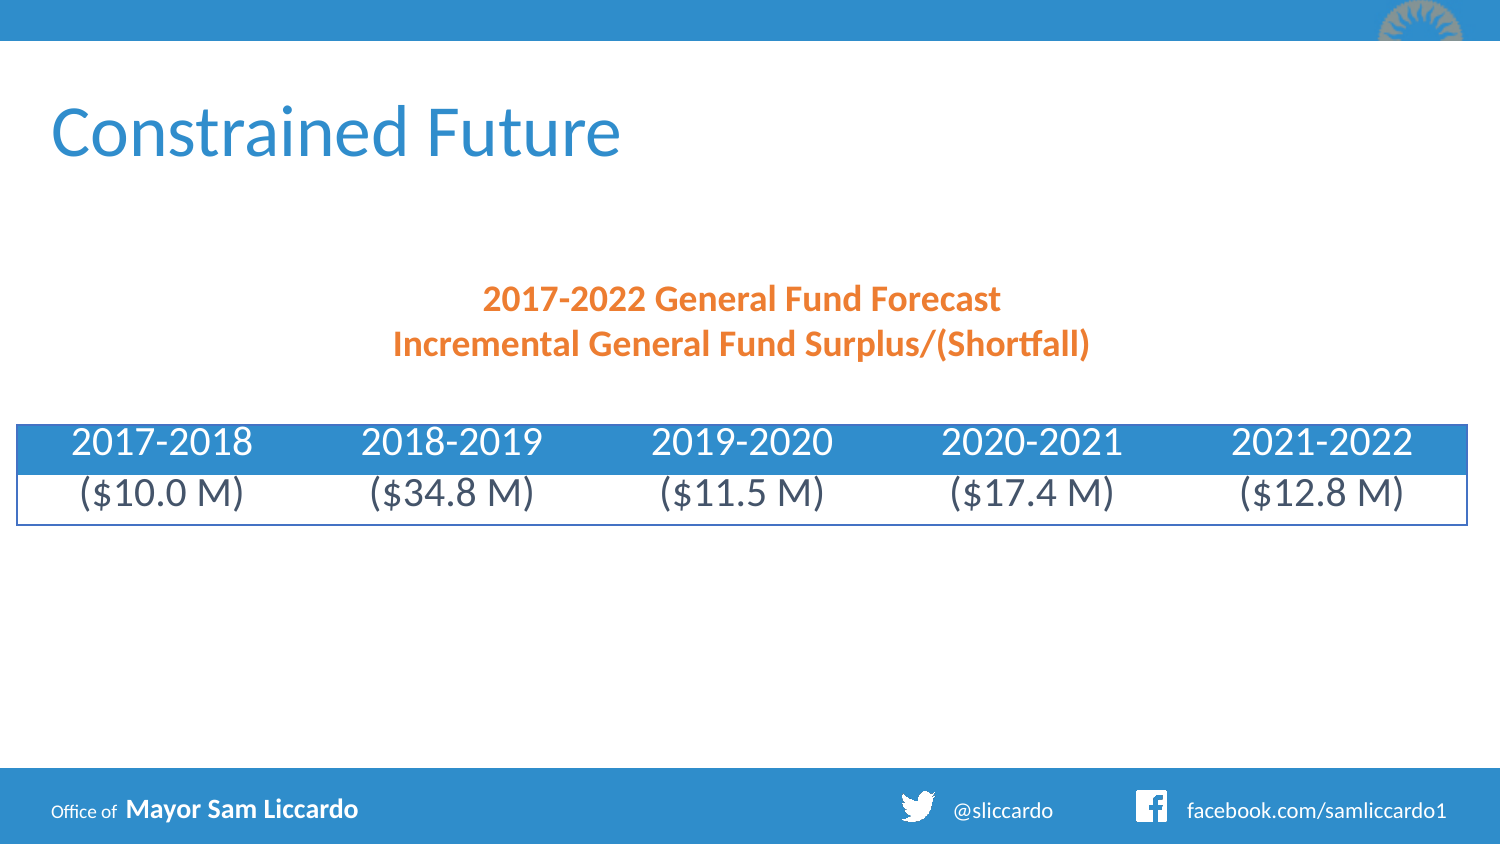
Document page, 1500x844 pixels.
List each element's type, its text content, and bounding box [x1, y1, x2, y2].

table_header 2021-2022 [1177, 426, 1466, 475]
table_cell ($34.8 M) [307, 475, 597, 524]
text_box 2017-2022 General Fund Forecast Incremental General Fund Surplus/(Shortfall) [212, 266, 1272, 371]
table_cell ($10.0 M) [18, 475, 307, 524]
title Constrained Future [36, 50, 1330, 214]
table_header 2020-2021 [887, 426, 1177, 475]
table_header 2017-2018 [18, 426, 307, 475]
table_cell ($17.4 M) [887, 475, 1177, 524]
table_header 2019-2020 [597, 426, 887, 475]
table_cell ($12.8 M) [1177, 475, 1466, 524]
picture [0, 768, 1500, 844]
table_header 2018-2019 [307, 426, 597, 475]
picture [0, 0, 1500, 41]
table_cell ($11.5 M) [597, 475, 887, 524]
